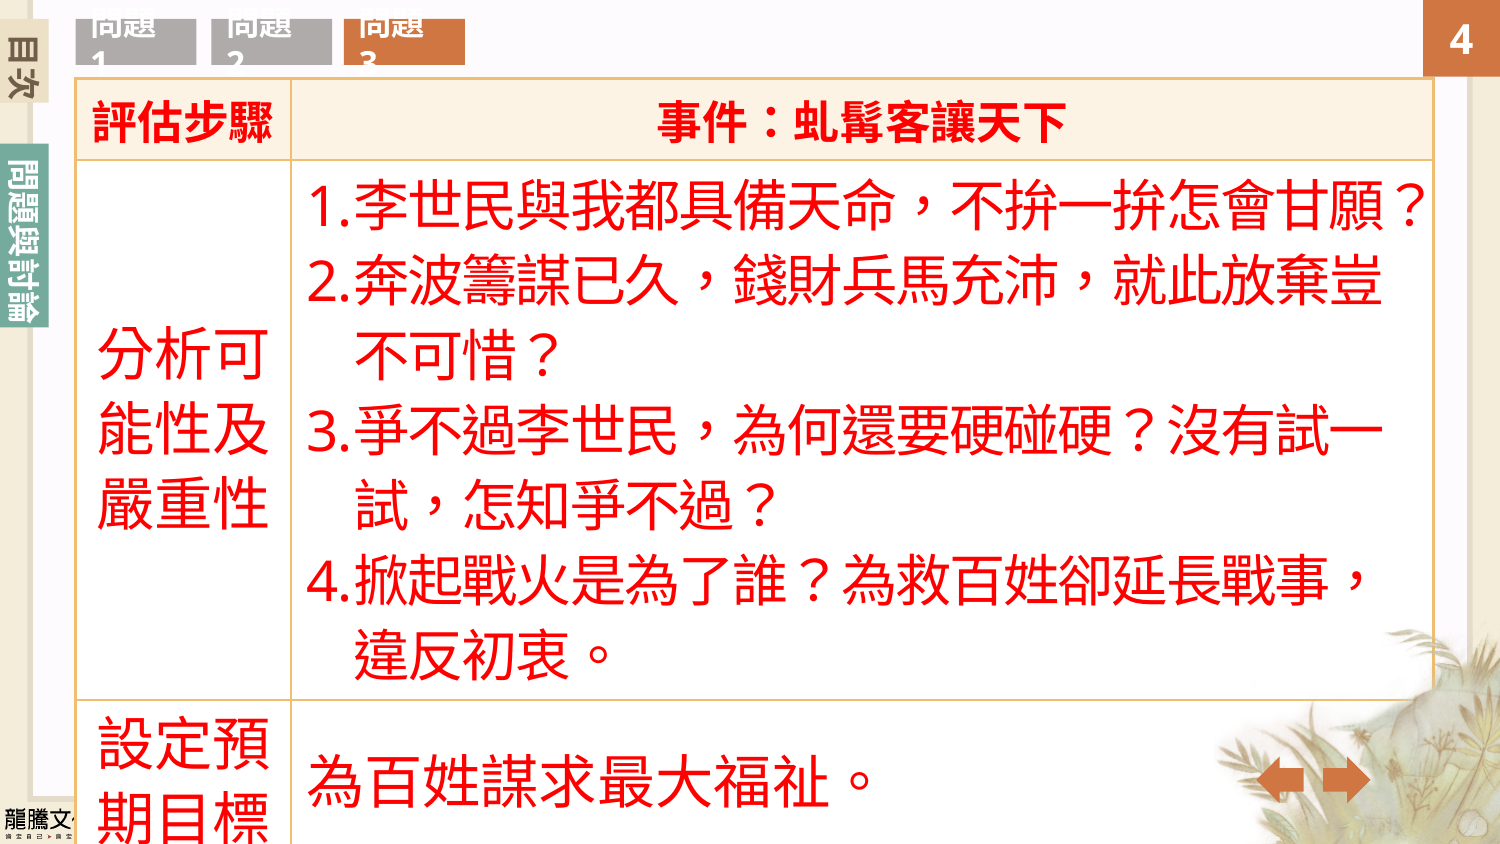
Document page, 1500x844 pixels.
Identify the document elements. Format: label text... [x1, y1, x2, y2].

table_header 評估步驟 [77, 80, 290, 159]
table_cell 李世民與我都具備天命，不拚一拚怎會甘願？ 奔波籌謀已久，錢財兵馬充沛，就此放棄豈不可惜？ 爭不過李世民，為何還要硬碰硬？沒有試一試，怎知爭不過？ 掀起戰火是為了誰？為救百姓卻延長戰事，違反初衷。 [292, 161, 1432, 699]
text_box 問題2 [210, 18, 333, 66]
table_header 事件：虬髯客讓天下 [292, 80, 1432, 159]
table_cell 分析可能性及 嚴重性 [77, 161, 290, 699]
picture [1214, 77, 1500, 844]
picture [5, 808, 74, 839]
table_cell 為百姓謀求最大福祉。 [292, 701, 1214, 844]
picture [27, 0, 1423, 802]
text_box 目次 [0, 18, 49, 103]
table_cell 設定預期目標 [77, 701, 290, 844]
text_box 問題1 [74, 18, 197, 66]
text_box 問題3 [343, 18, 466, 66]
